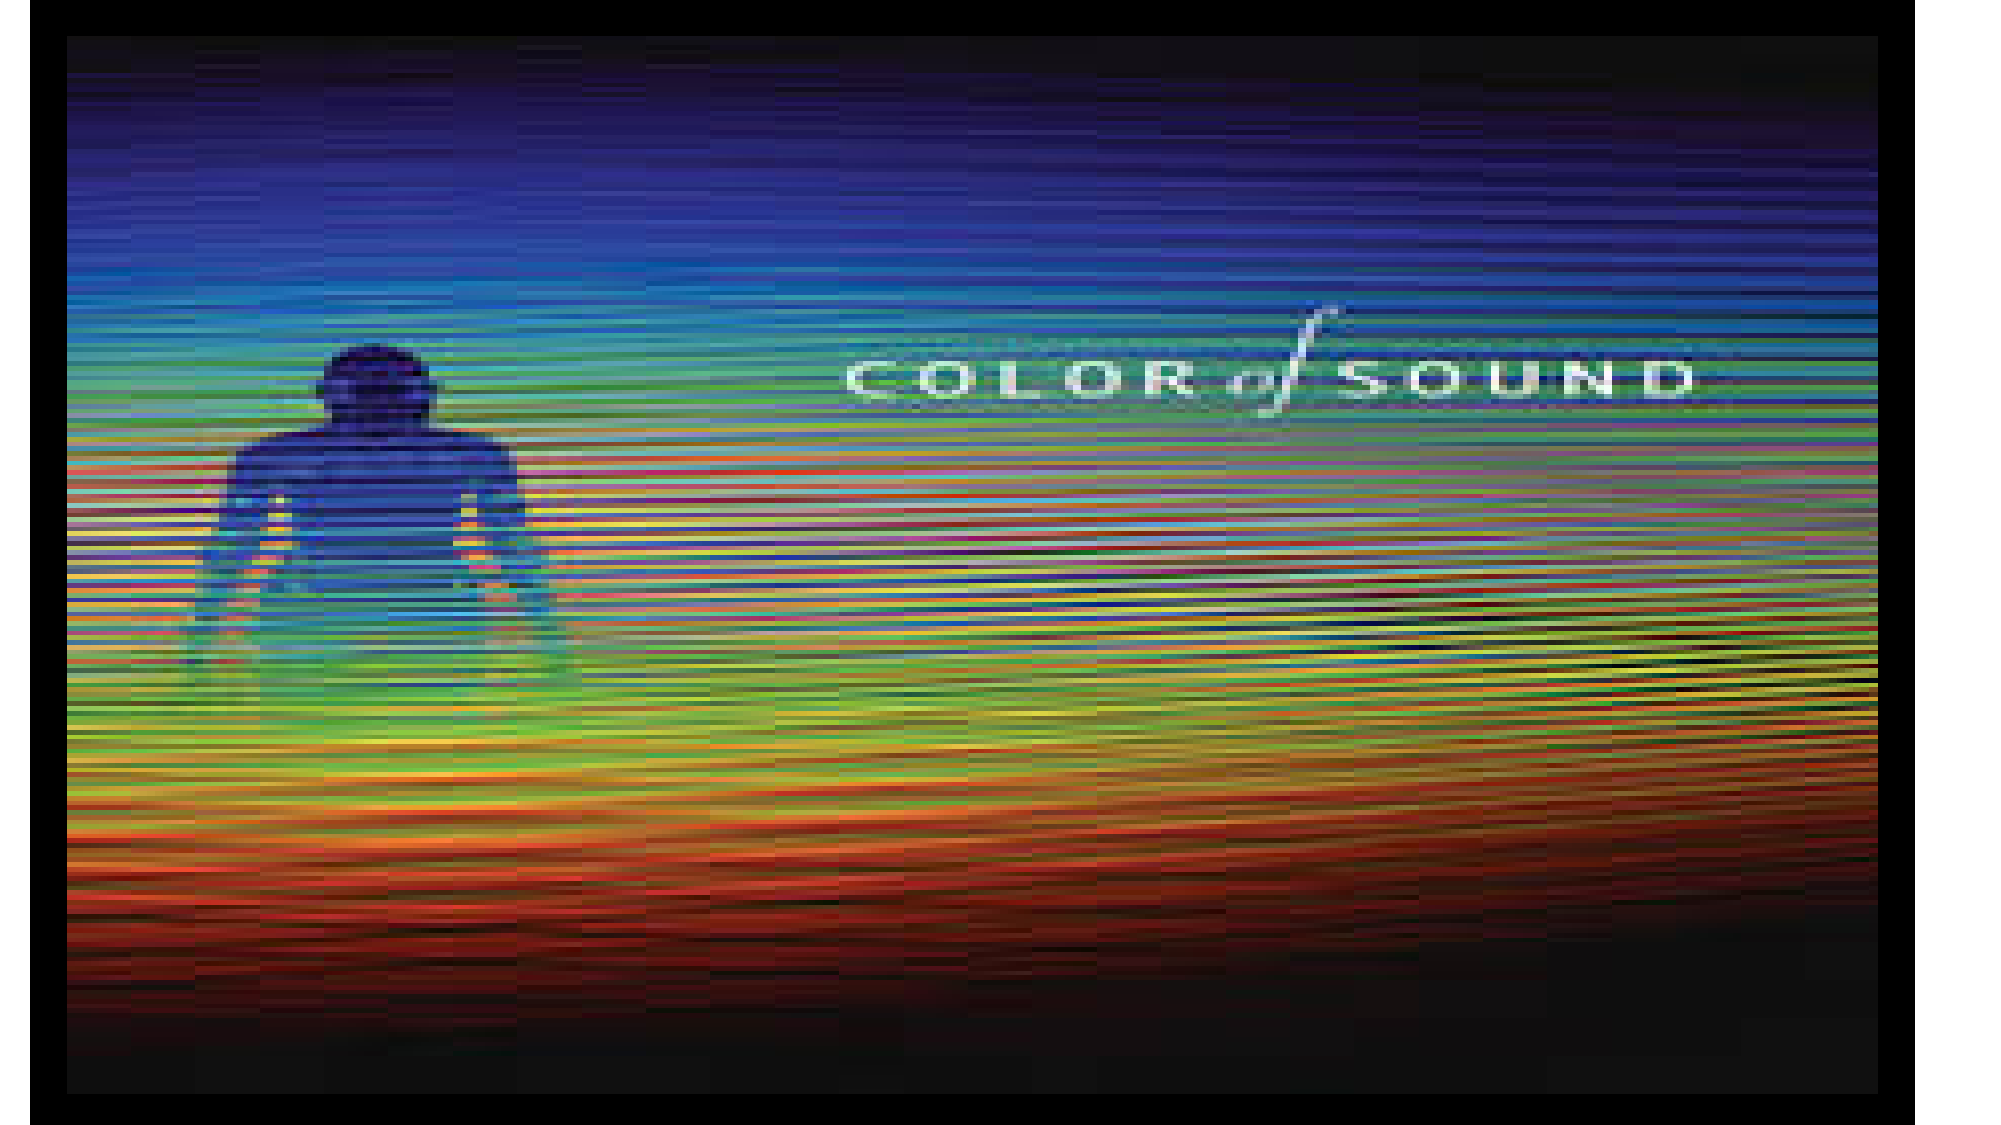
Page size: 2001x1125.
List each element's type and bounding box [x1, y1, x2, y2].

picture [67, 36, 1878, 1094]
